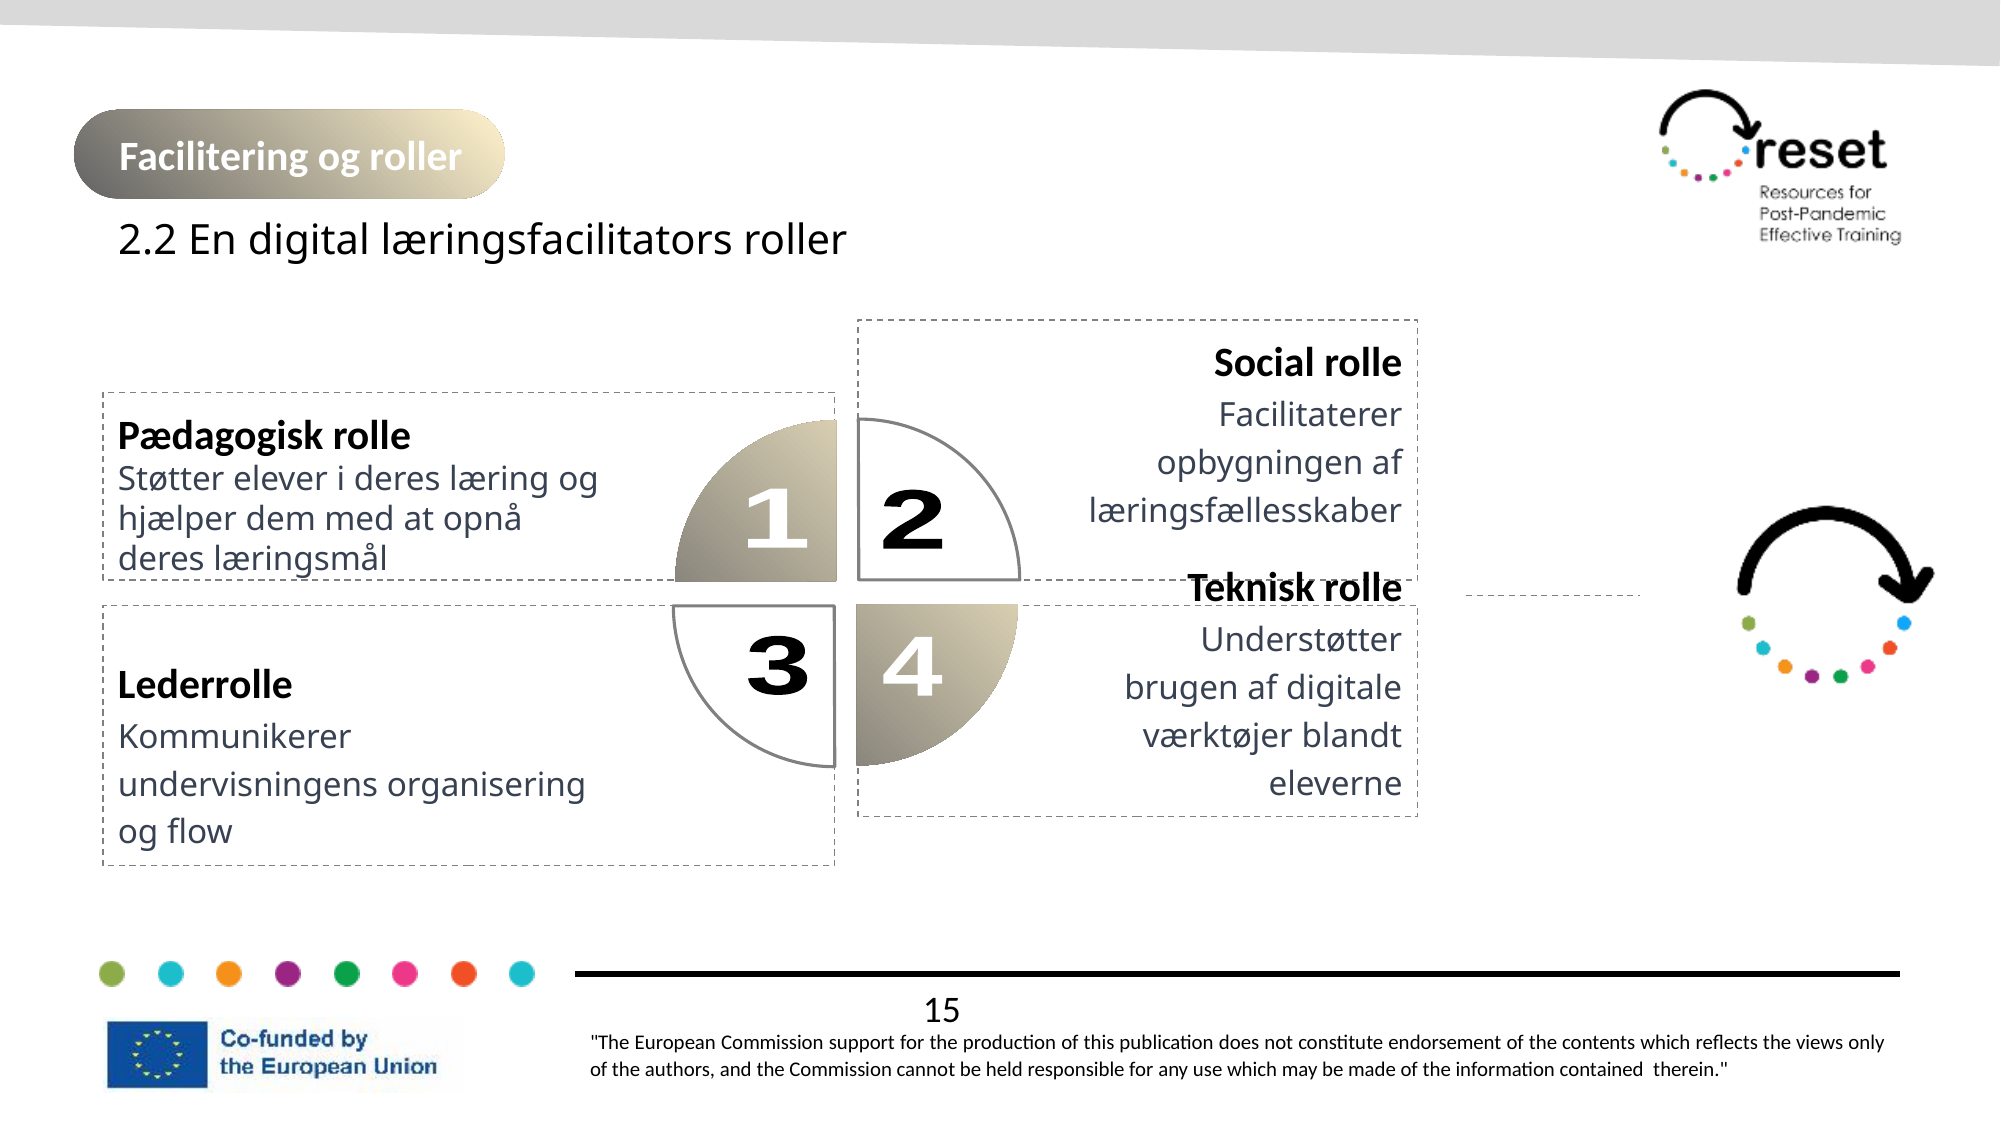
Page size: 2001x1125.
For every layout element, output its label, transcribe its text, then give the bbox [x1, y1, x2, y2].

picture [1650, 77, 1917, 255]
picture [334, 961, 360, 987]
text_box Facilitering og roller [72, 108, 506, 200]
picture [1724, 492, 1946, 699]
text_box [673, 605, 835, 767]
picture [103, 1017, 463, 1093]
picture [392, 961, 418, 987]
text_box Social rolle Facilitaterer opbygningen af læringsfællesskaber [857, 320, 1418, 580]
text_box Lederrolle Kommunikerer undervisningens organisering og flow [102, 605, 835, 866]
text_box Teknisk rolle Understøtter brugen af digitale værktøjer blandt eleverne [857, 605, 1418, 817]
text_box [858, 419, 1020, 580]
picture [275, 961, 301, 987]
text_box [675, 420, 837, 582]
text_box 15 [903, 969, 981, 1034]
picture [216, 961, 242, 987]
picture [158, 961, 184, 987]
picture [509, 961, 535, 987]
text_box 2.2 En digital læringsfacilitators roller [85, 205, 1590, 270]
picture [99, 961, 125, 987]
picture [451, 961, 477, 987]
text_box [856, 604, 1018, 766]
text_box Pædagogisk rolle Støtter elever i deres læring og hjælper dem med at opnå deres læringsmål [102, 392, 835, 580]
